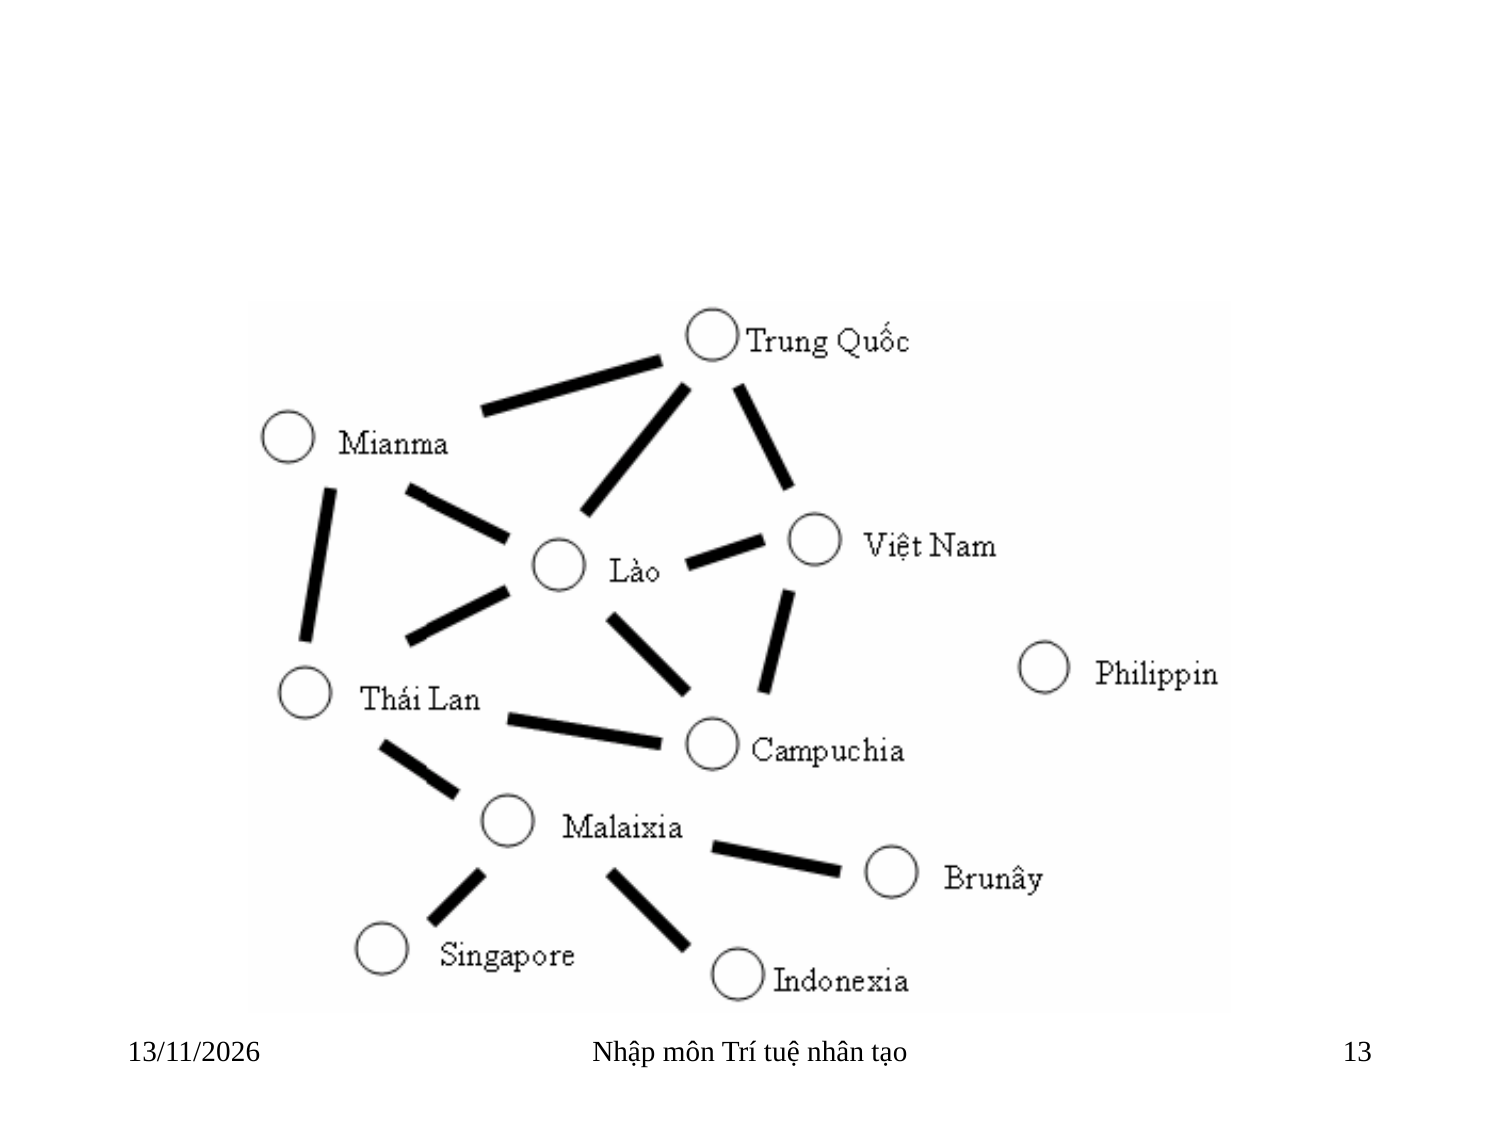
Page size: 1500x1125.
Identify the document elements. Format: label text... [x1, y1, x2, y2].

slide_number 13 [1074, 1024, 1388, 1101]
picture [248, 301, 1231, 1014]
footer Nhập môn Trí tuệ nhân tạo [512, 1024, 988, 1101]
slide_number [112, 1024, 426, 1101]
